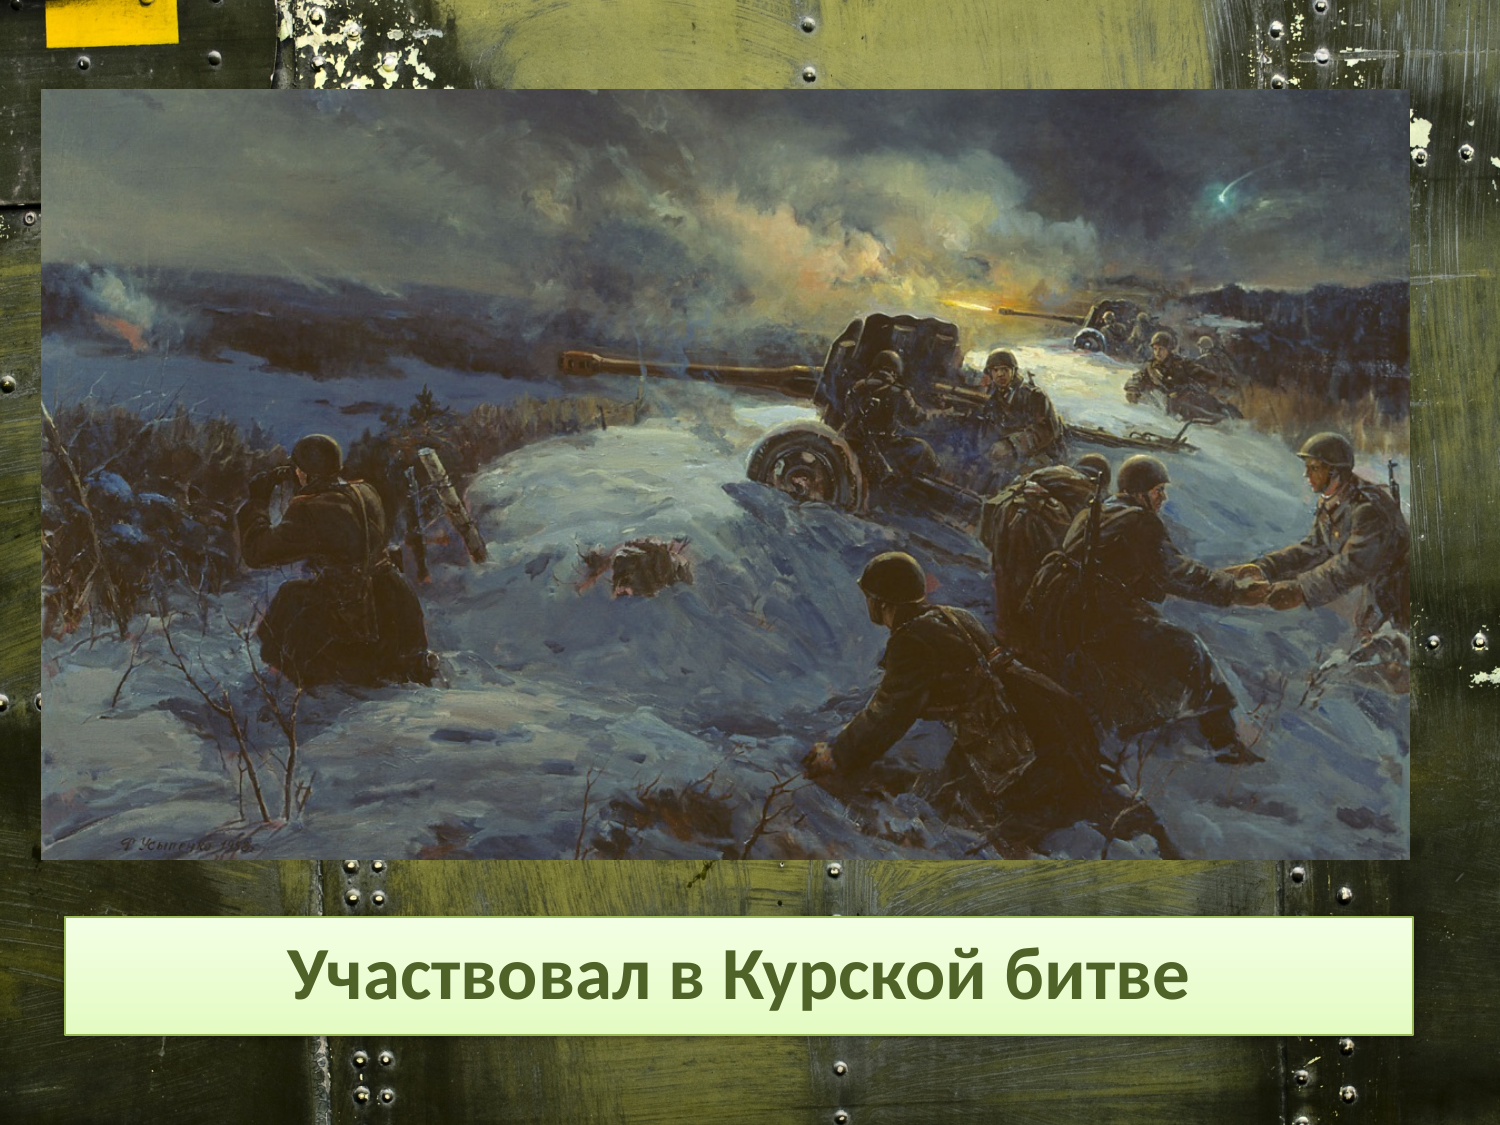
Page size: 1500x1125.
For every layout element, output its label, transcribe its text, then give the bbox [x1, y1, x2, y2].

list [41, 89, 1410, 860]
picture [0, 0, 1500, 1125]
list Участвовал в Курской битве [64, 916, 1414, 1036]
